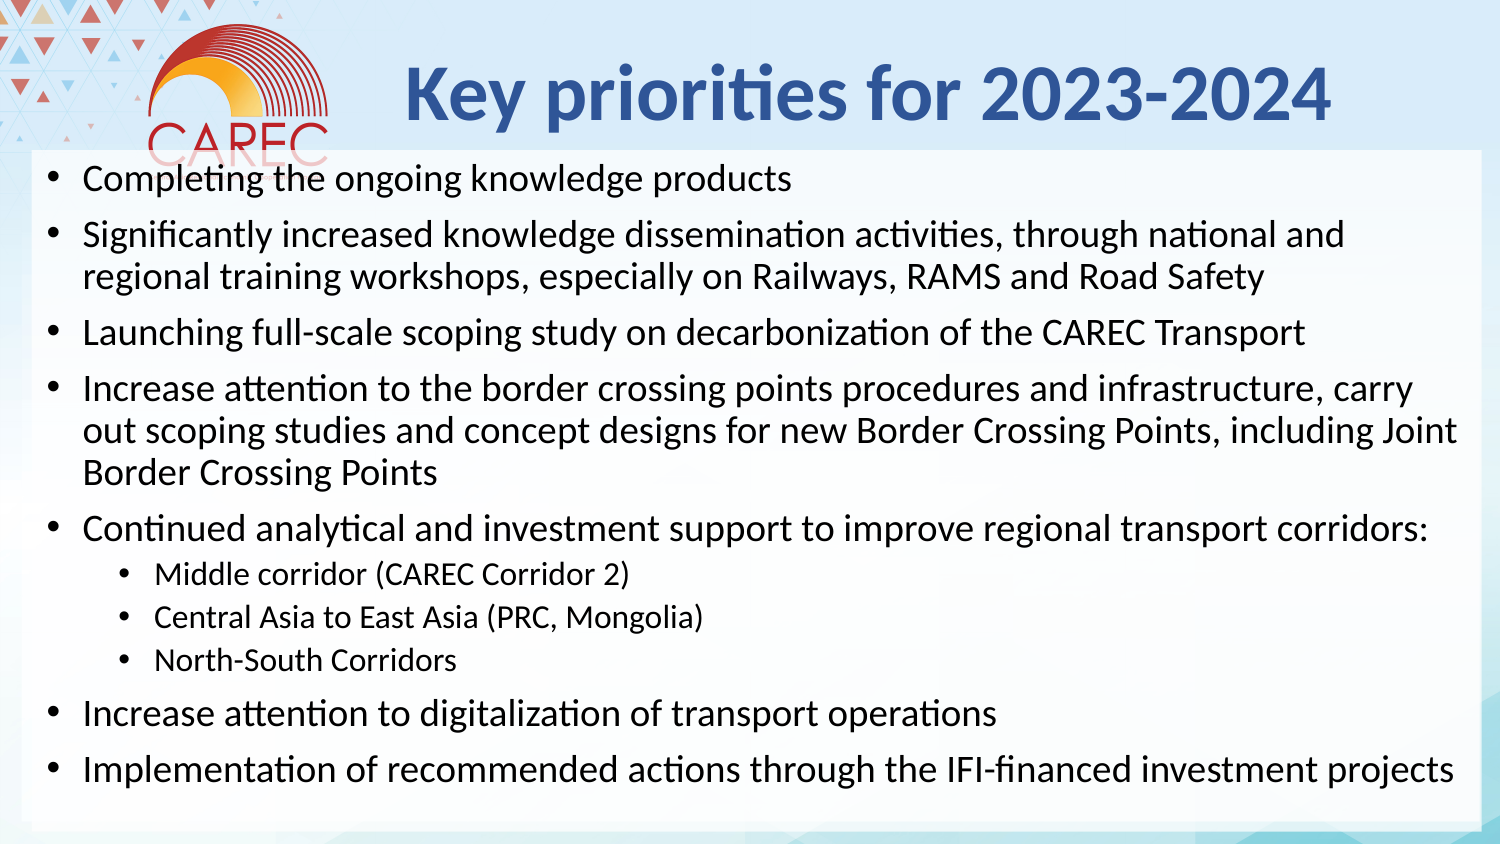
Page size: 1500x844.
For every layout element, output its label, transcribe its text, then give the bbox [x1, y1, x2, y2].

title Key priorities for 2023-2024 [390, 43, 1410, 150]
list Completing the ongoing knowledge products Significantly increased knowledge dissemination activities, through national and regional training workshops, especially on Railways, RAMS and Road Safety Launching full-scale scoping study on decarbonization of the CAREC Transport Increase attention to the border crossing points procedures and infrastructure, carry out scoping studies and concept designs for new Border Crossing Points, including Joint Border Crossing Points Continued analytical and investment support to improve regional transport corridors: Middle corridor (CAREC Corridor 2) Central Asia to East Asia (PRC, Mongolia) North-South Corridors Increase attention to digitalization of transport operations Implementation of recommended actions through the IFI-financed investment projects [31, 150, 1482, 832]
picture [0, 0, 1500, 844]
